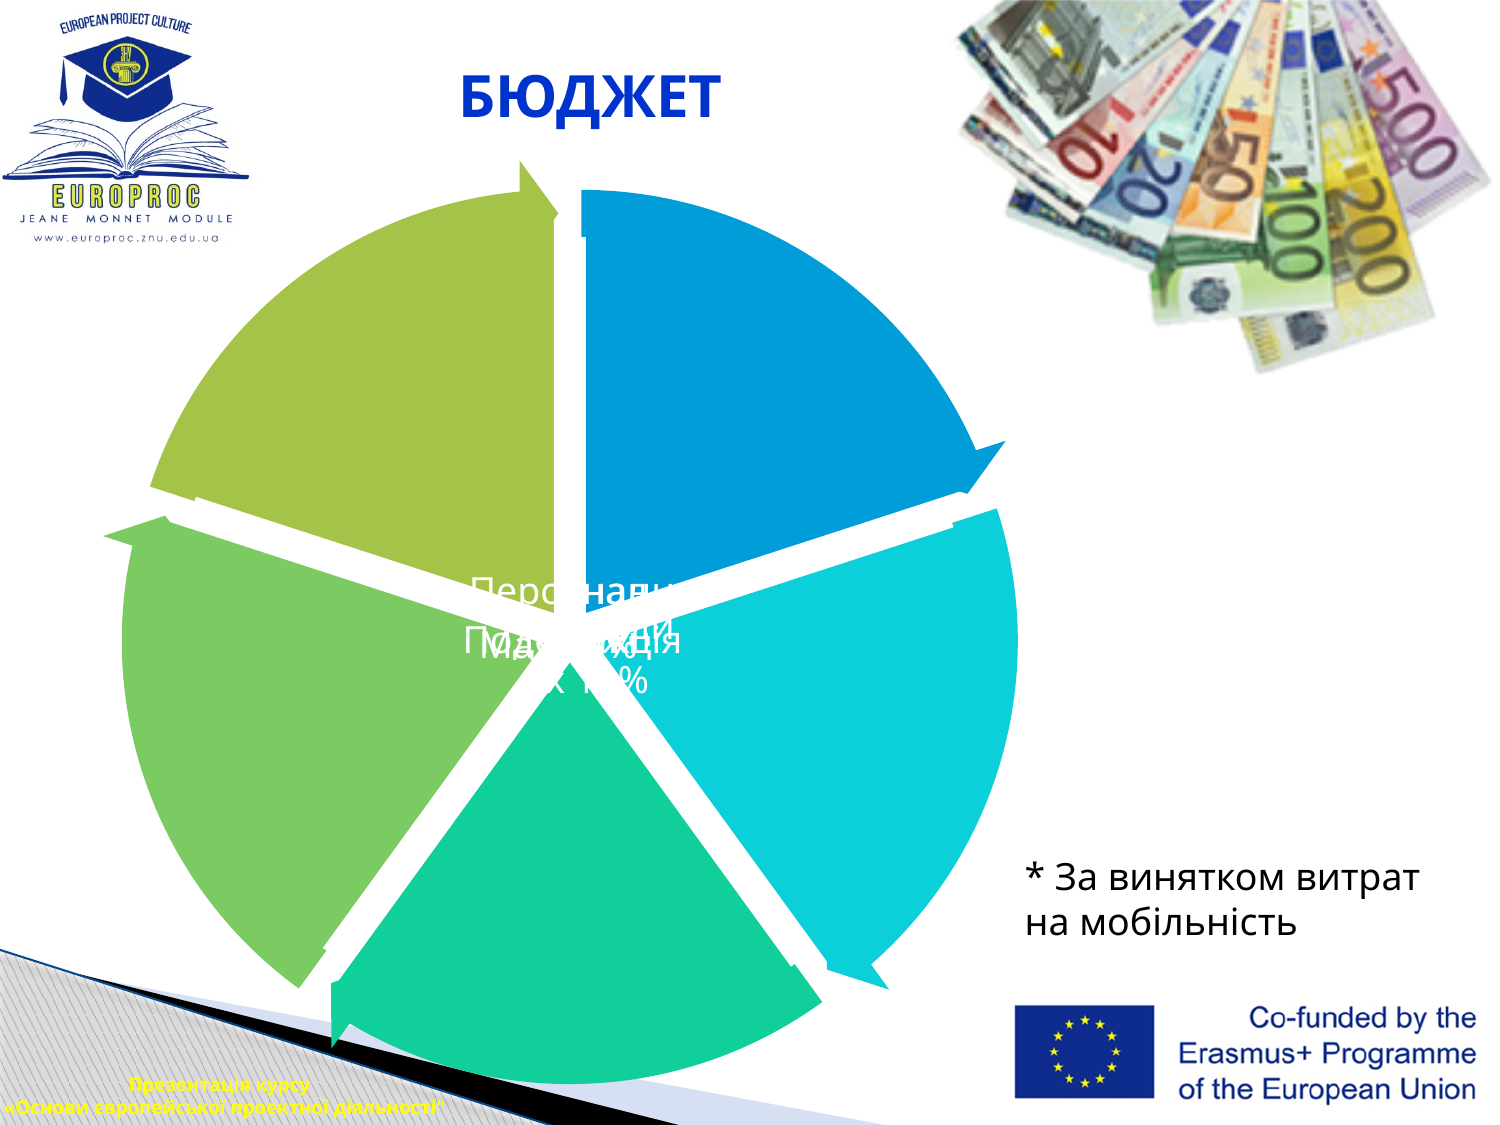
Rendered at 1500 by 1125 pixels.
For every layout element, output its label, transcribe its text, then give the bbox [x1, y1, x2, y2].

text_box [0, 148, 1141, 1125]
title БЮДЖЕТ [265, 0, 916, 148]
picture [1141, 978, 1500, 1125]
text_box * За винятком витрат на мобільність [1145, 845, 1448, 951]
picture [0, 0, 265, 148]
picture [941, 0, 1500, 386]
